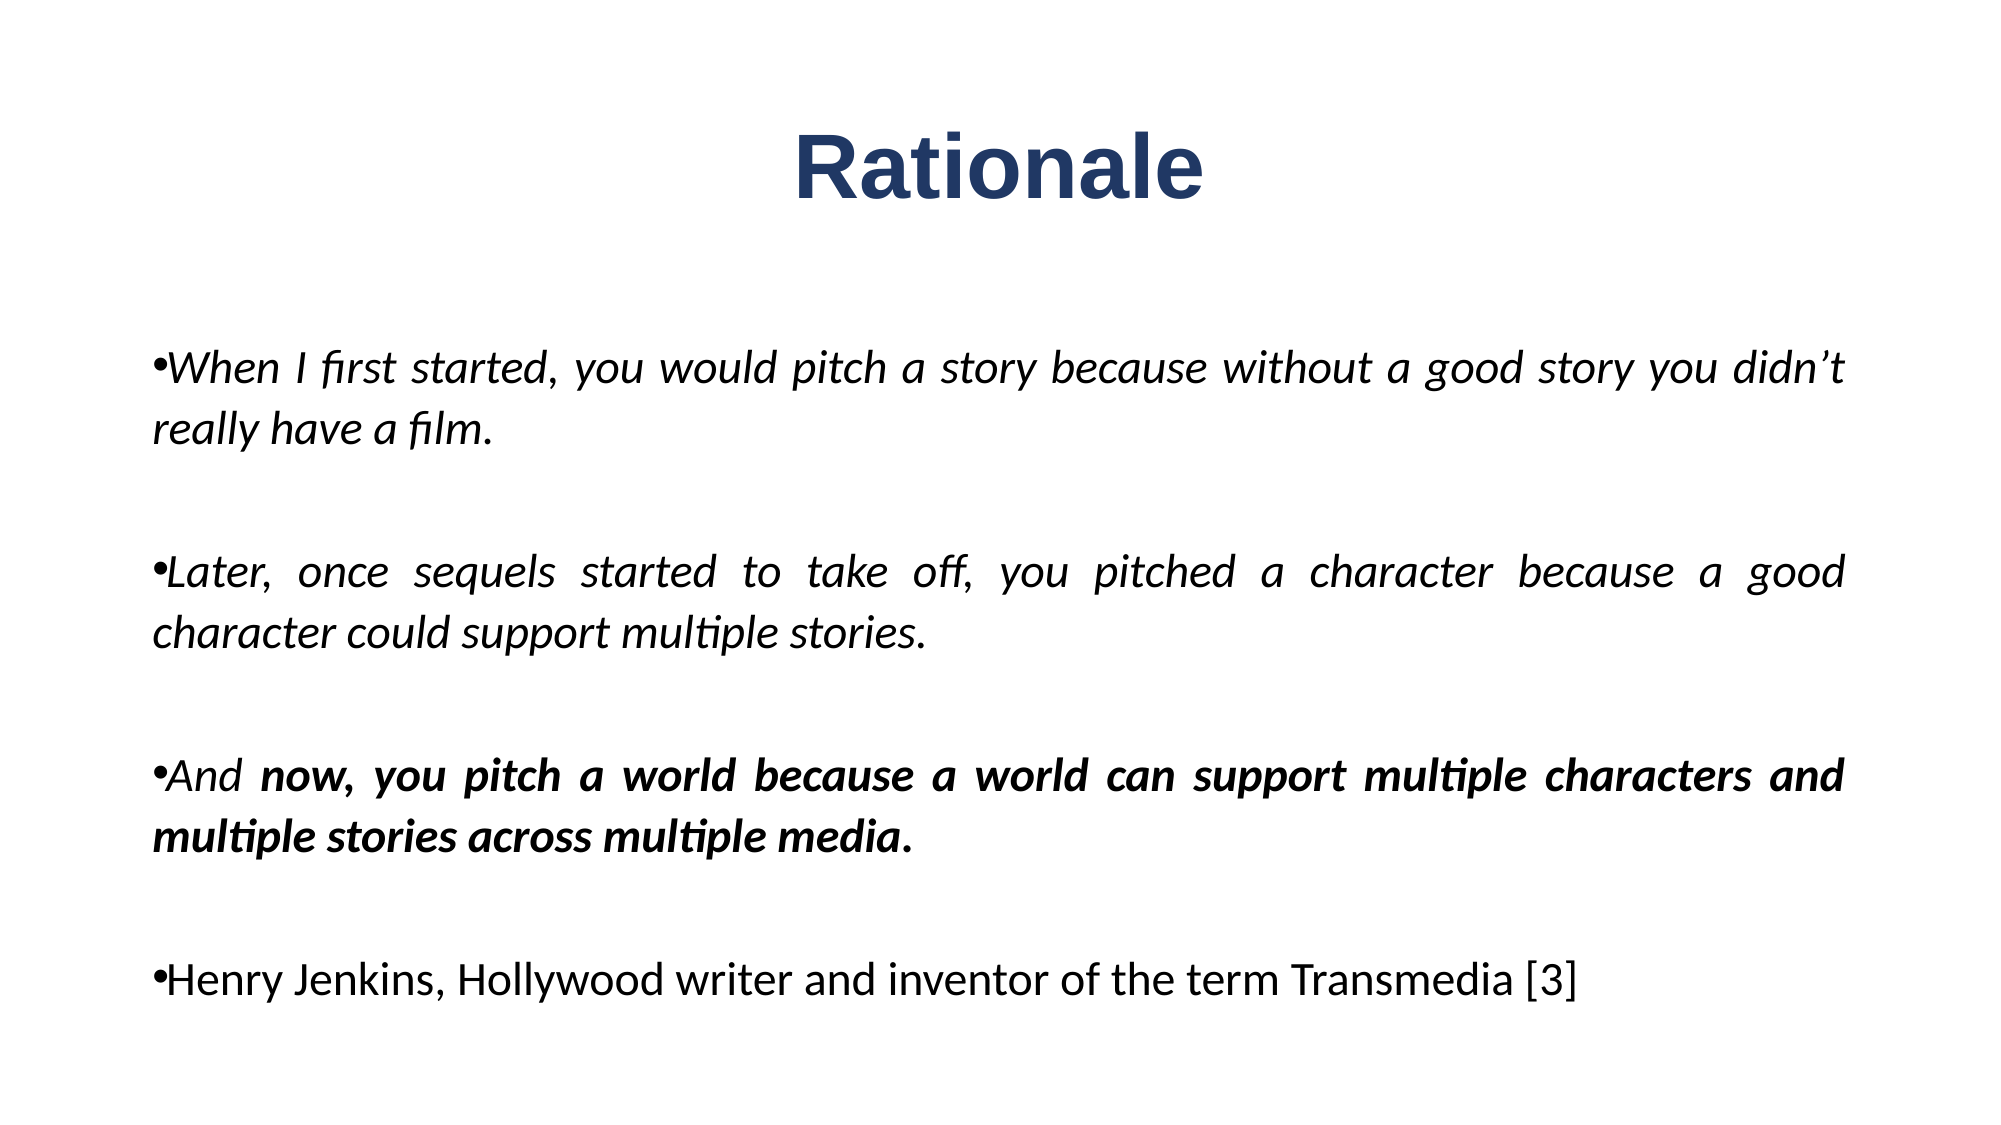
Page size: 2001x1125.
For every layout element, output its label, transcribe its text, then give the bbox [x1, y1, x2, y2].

title Rationale [137, 59, 1863, 277]
list When I first started, you would pitch a story because without a good story you didn’t really have a film. Later, once sequels started to take off, you pitched a character because a good character could support multiple stories. And now, you pitch a world because a world can support multiple characters and multiple stories across multiple media. Henry Jenkins, Hollywood writer and inventor of the term Transmedia [3] [137, 277, 1863, 1014]
